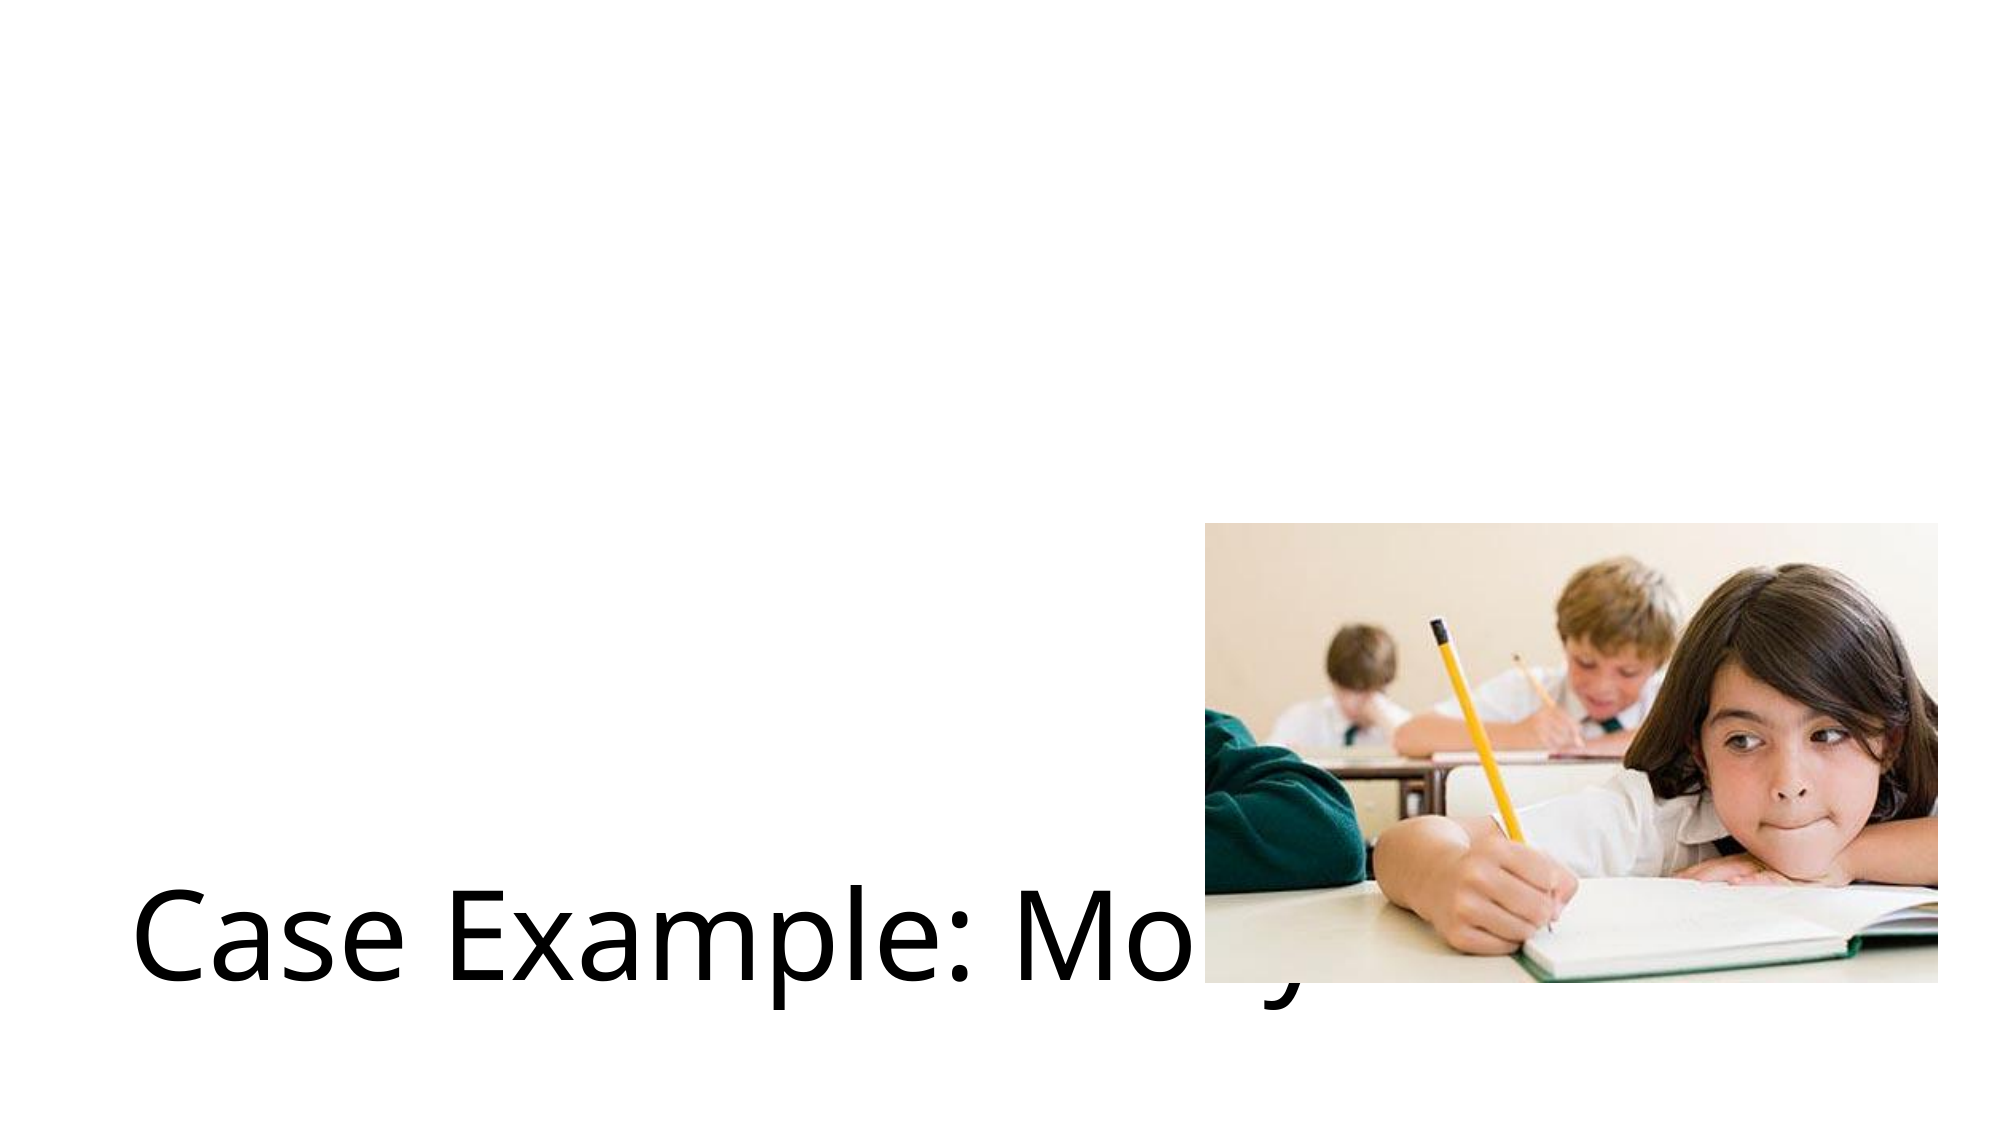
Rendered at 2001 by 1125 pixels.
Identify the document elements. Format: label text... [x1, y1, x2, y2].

picture [1205, 523, 1938, 983]
title Case Example: Molly [114, 546, 1840, 1015]
